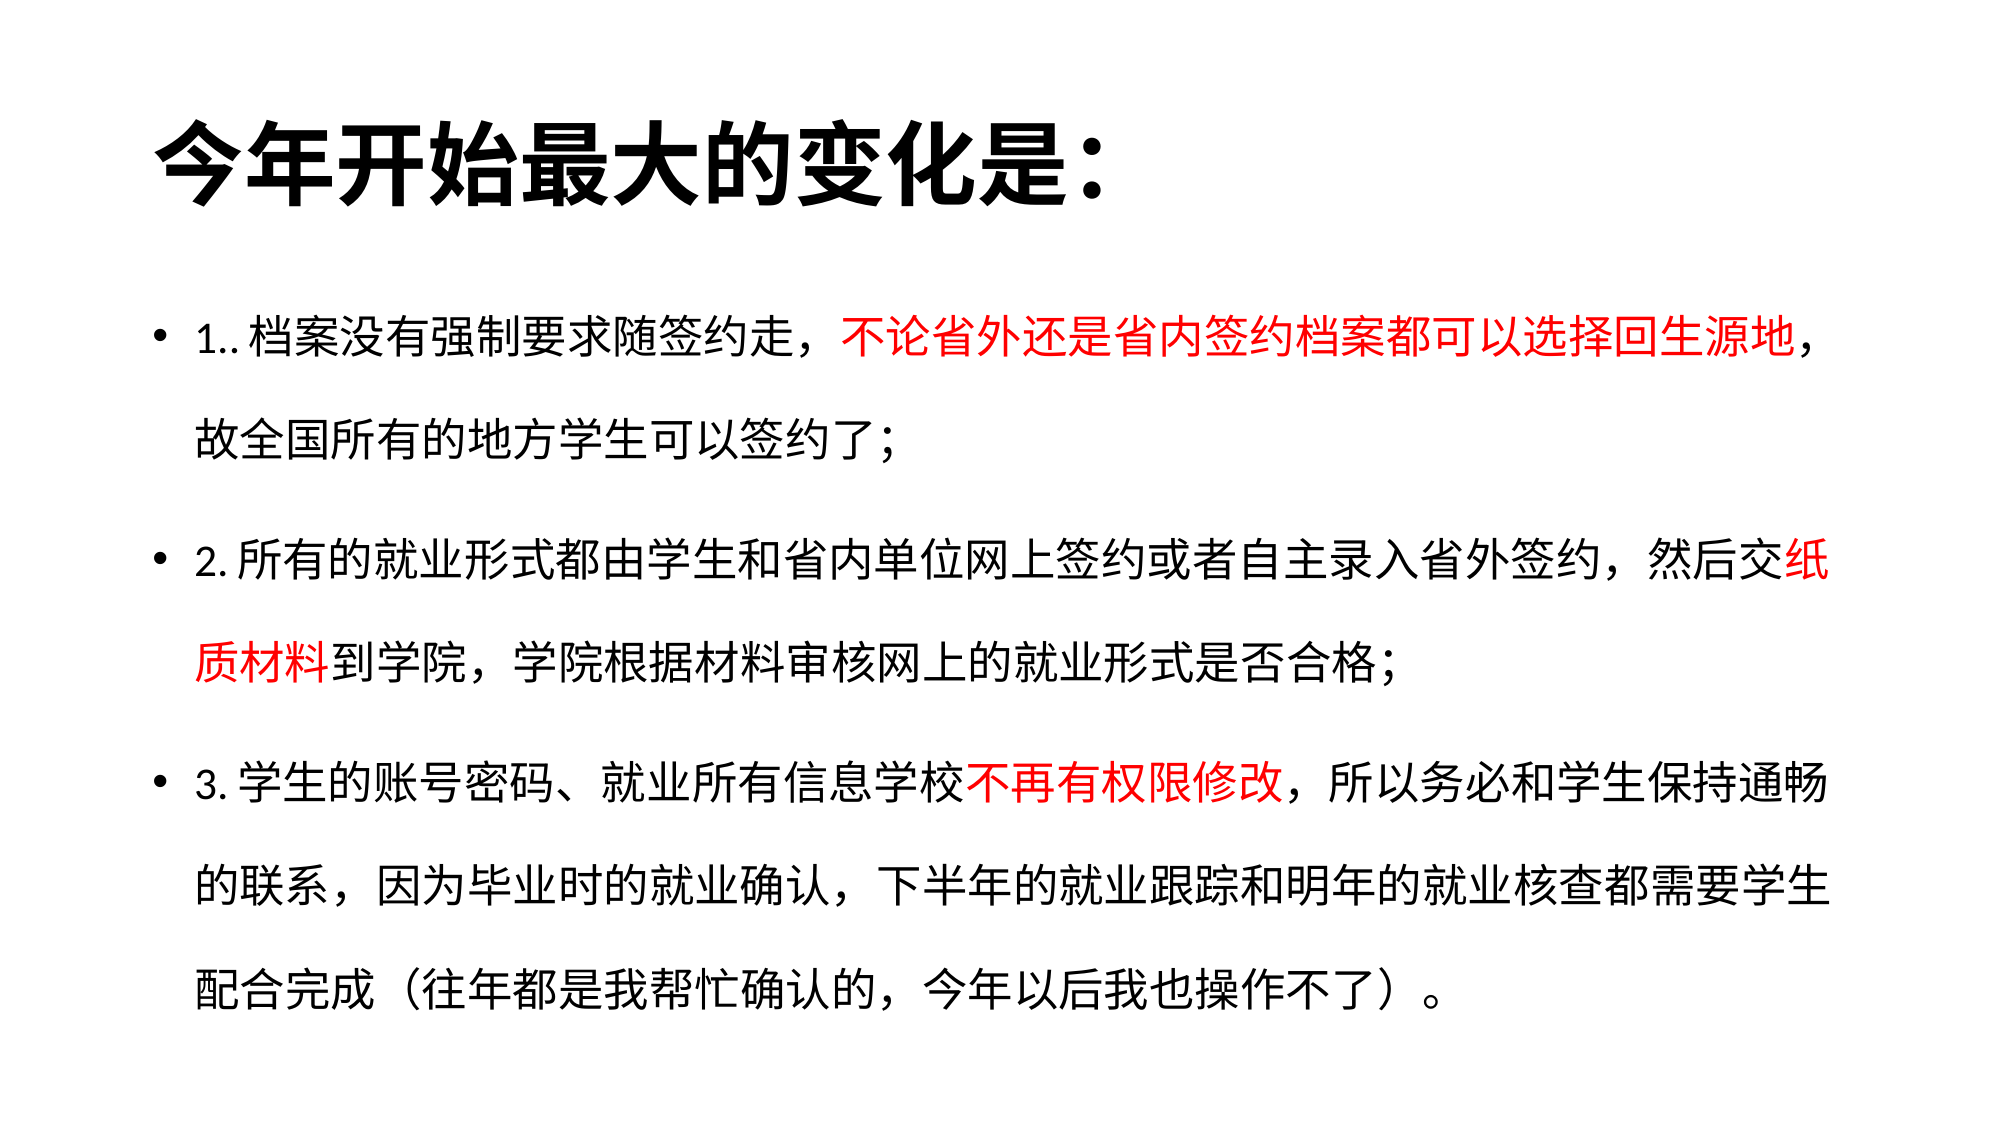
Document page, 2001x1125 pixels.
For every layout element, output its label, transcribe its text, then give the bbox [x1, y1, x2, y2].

title 今年开始最大的变化是： [137, 59, 1863, 251]
list 1..档案没有强制要求随签约走，不论省外还是省内签约档案都可以选择回生源地，故全国所有的地方学生可以签约了； 2.所有的就业形式都由学生和省内单位网上签约或者自主录入省外签约，然后交纸质材料到学院，学院根据材料审核网上的就业形式是否合格； 3.学生的账号密码、就业所有信息学校不再有权限修改，所以务必和学生保持通畅的联系，因为毕业时的就业确认，下半年的就业跟踪和明年的就业核查都需要学生配合完成（往年都是我帮忙确认的，今年以后我也操作不了）。 [137, 251, 1863, 1038]
